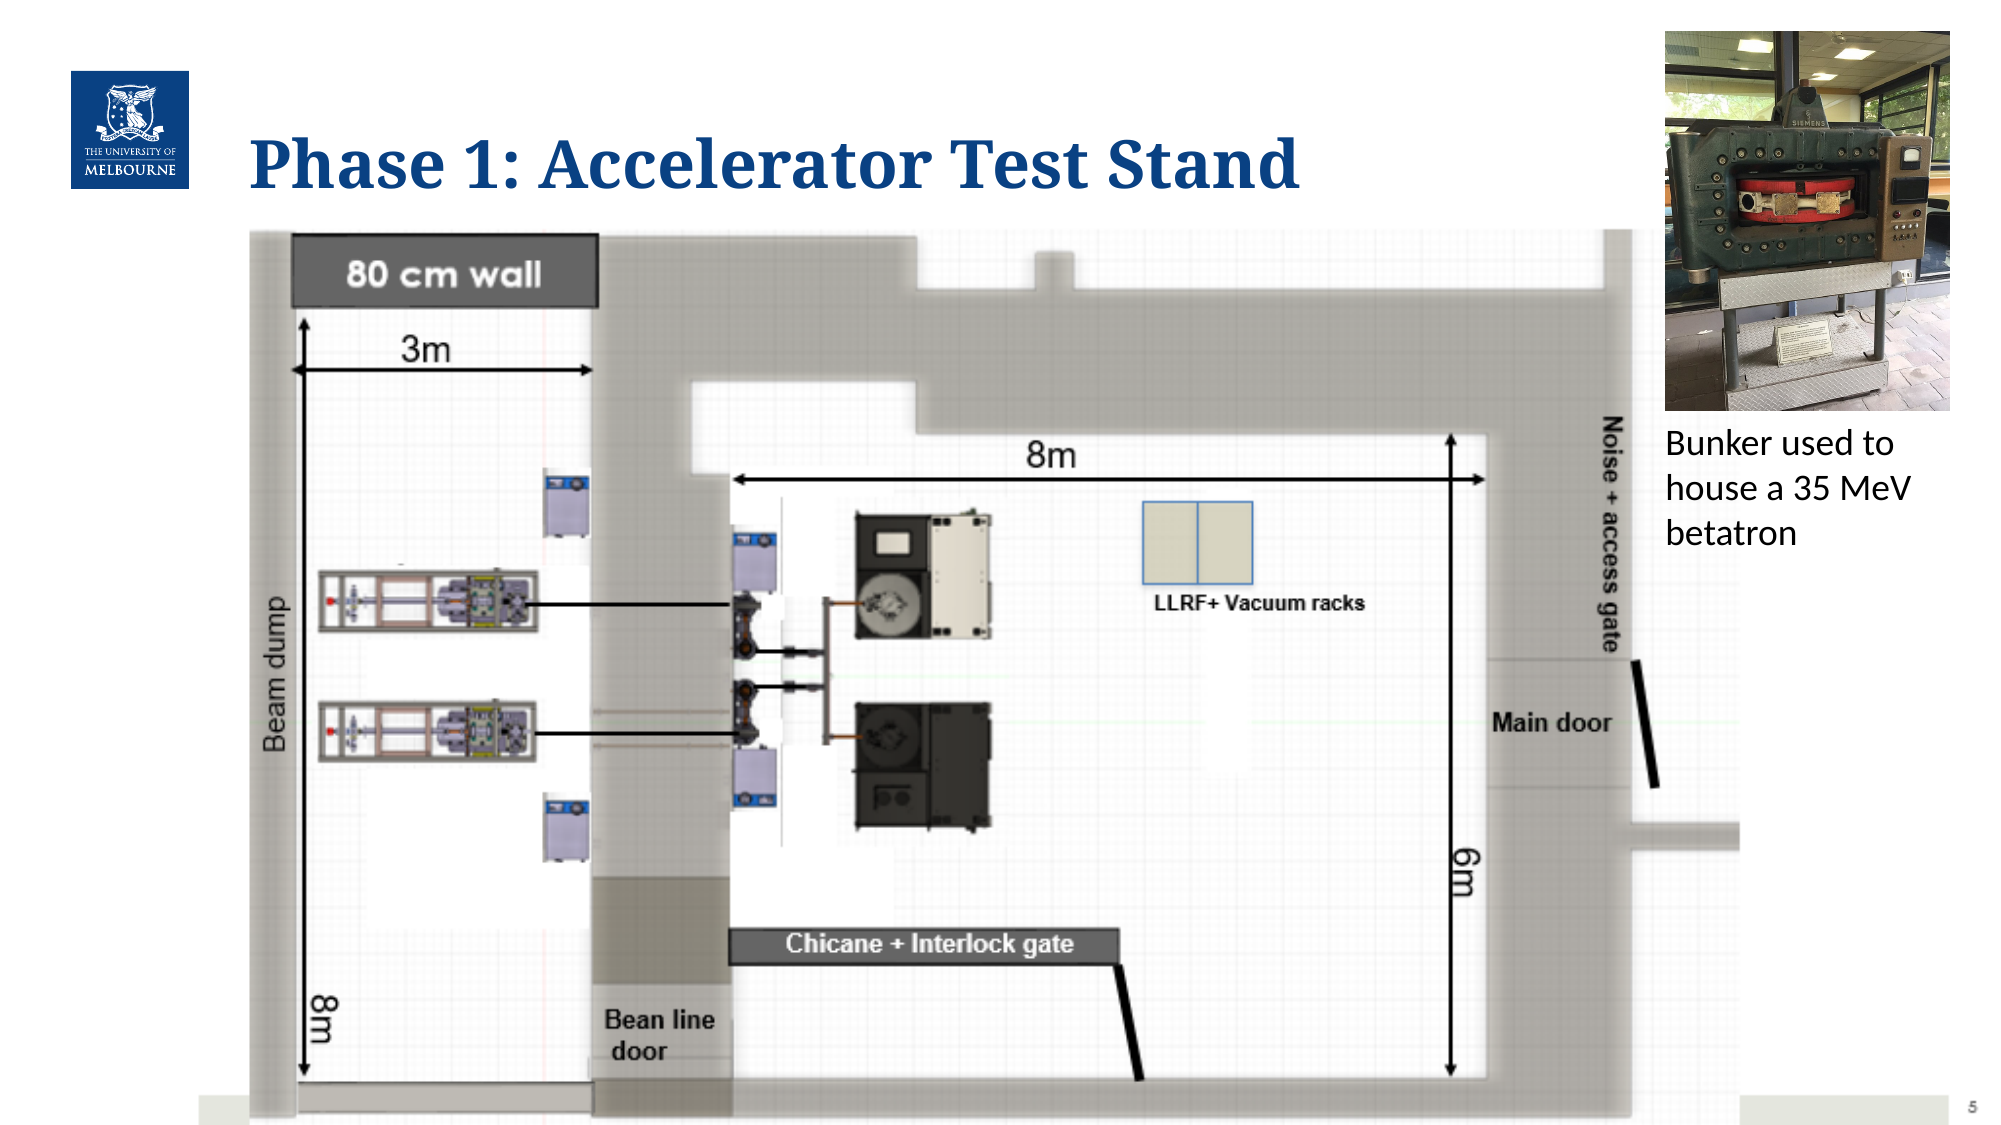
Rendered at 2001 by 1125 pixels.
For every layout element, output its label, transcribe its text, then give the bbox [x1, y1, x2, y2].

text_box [1650, 31, 1976, 563]
title Phase 1: Accelerator Test Stand [234, 64, 1650, 210]
picture [0, 210, 2000, 1125]
